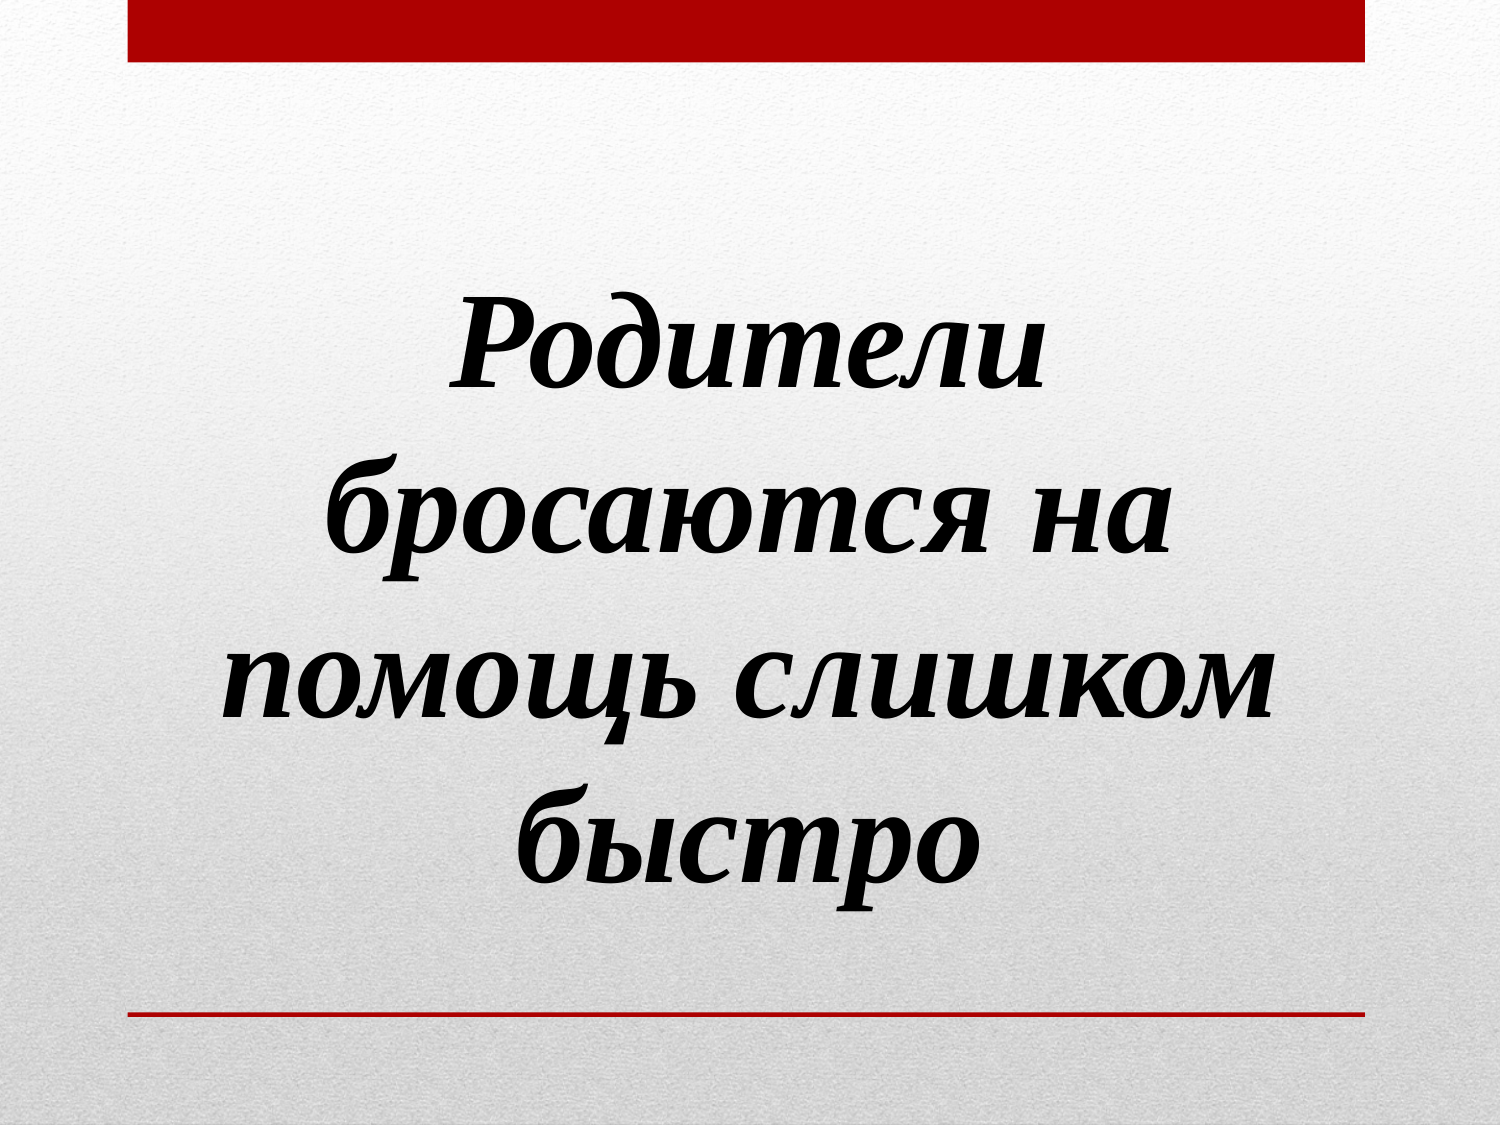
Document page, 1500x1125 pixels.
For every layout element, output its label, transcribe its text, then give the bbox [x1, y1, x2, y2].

text_box Родители бросаются на помощь слишком быстро [135, 78, 1365, 918]
